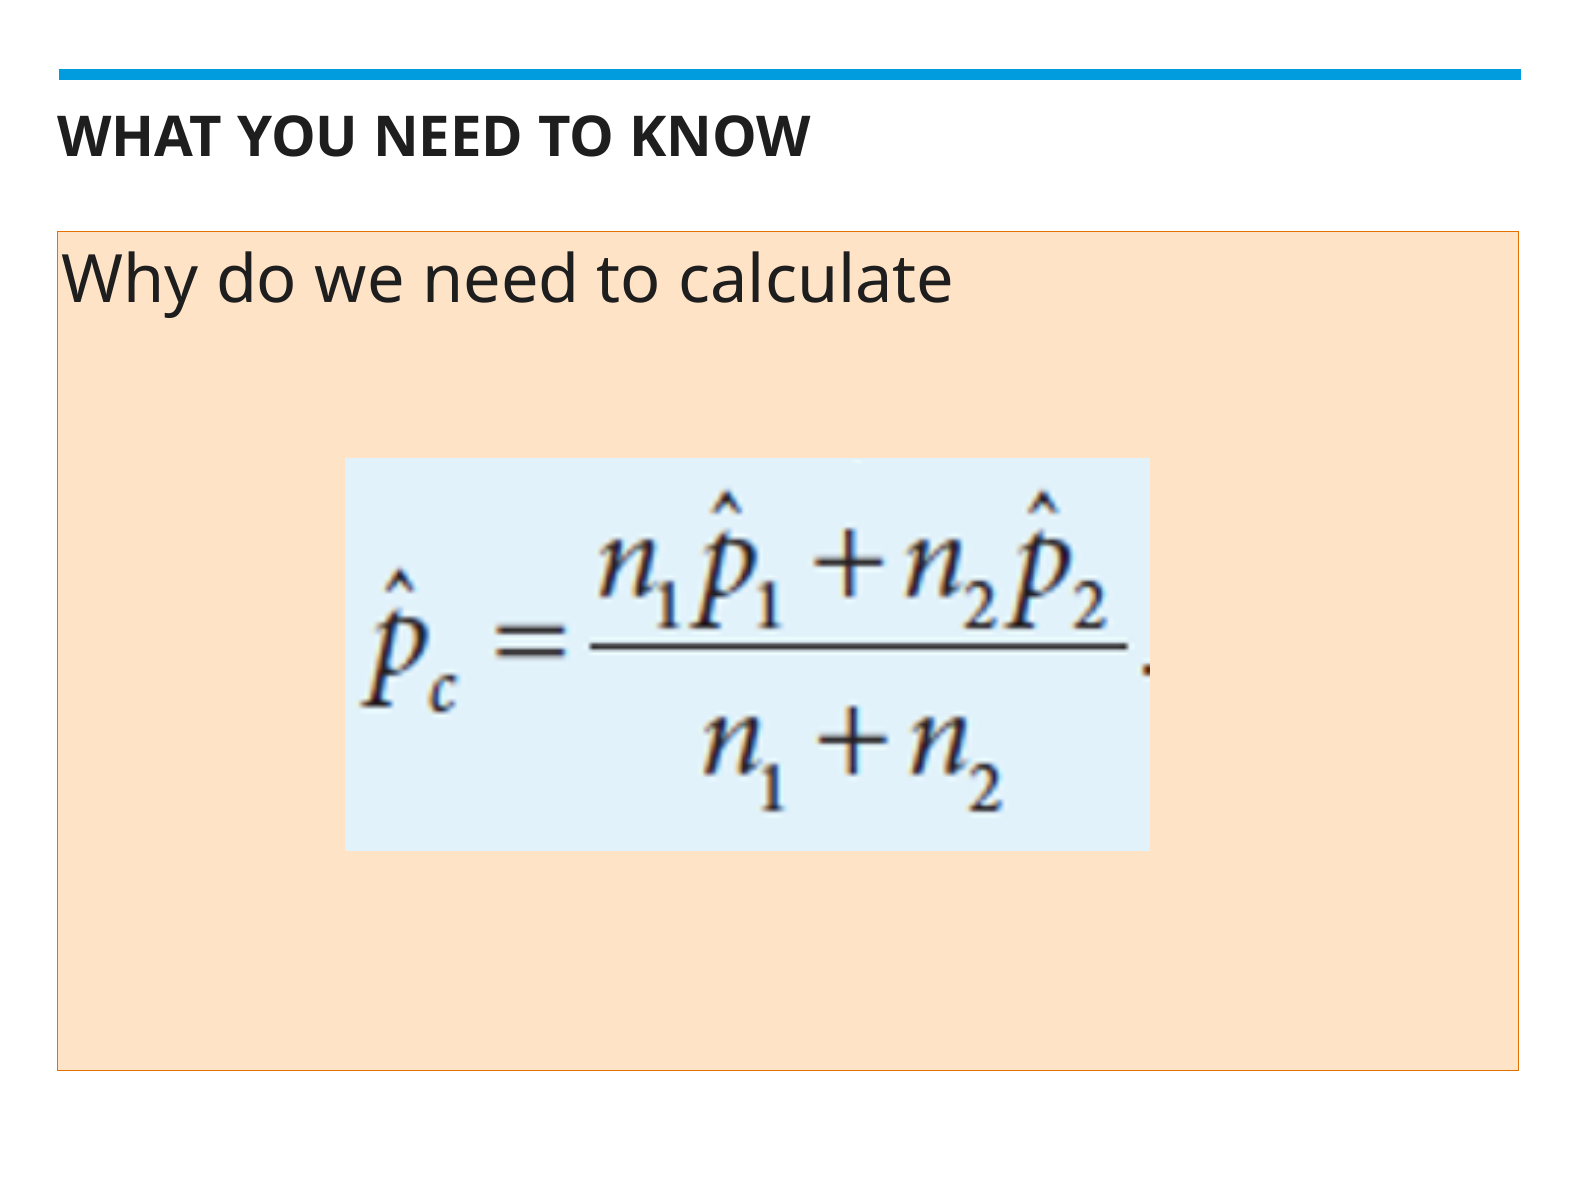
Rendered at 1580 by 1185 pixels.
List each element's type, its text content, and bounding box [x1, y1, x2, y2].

text_box Why do we need to calculate [57, 231, 1519, 1071]
title WHAT YOU NEED TO KNOW [57, 99, 1519, 231]
picture [345, 458, 1151, 851]
